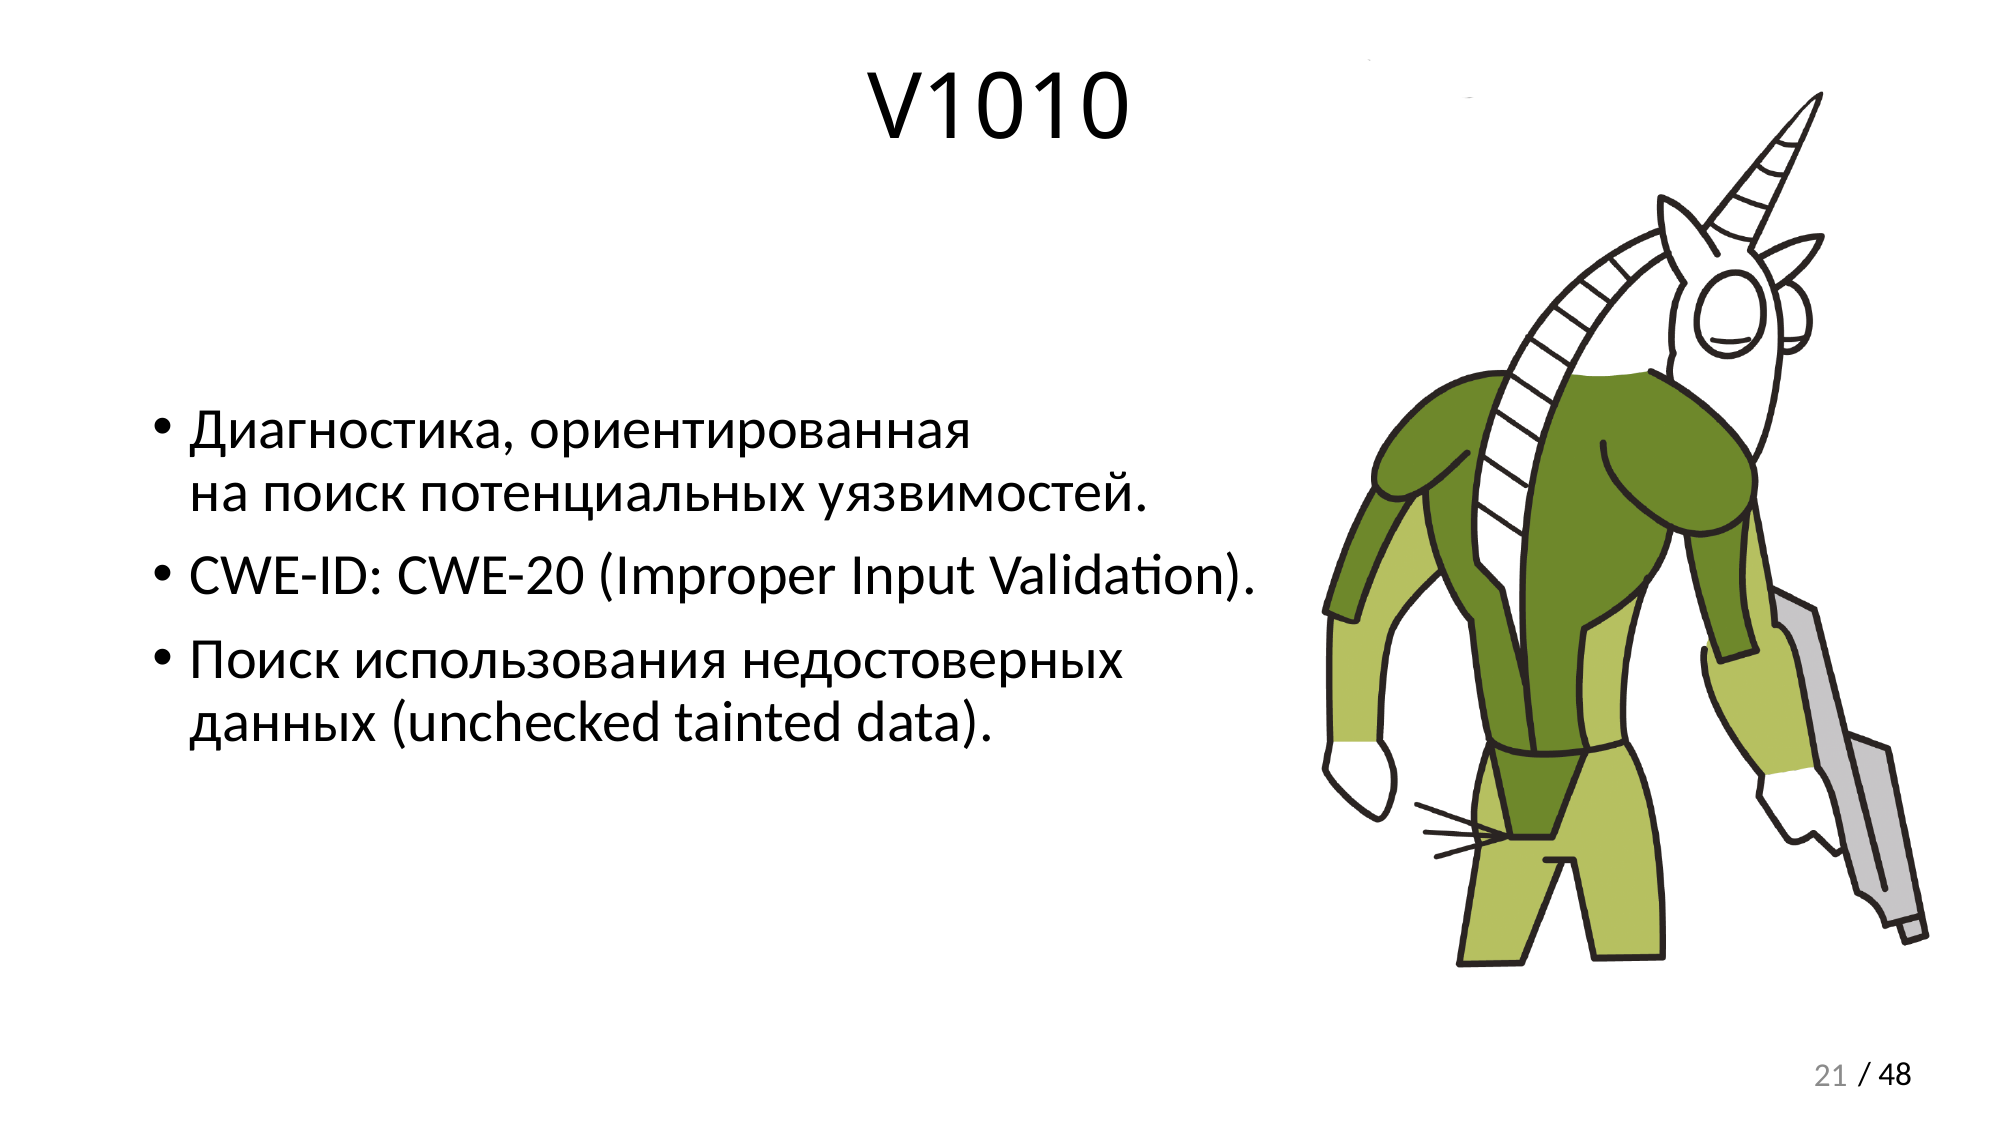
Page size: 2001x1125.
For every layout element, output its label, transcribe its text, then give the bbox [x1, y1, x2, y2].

picture [1266, 59, 1979, 1043]
slide_number 21 [1412, 1043, 1863, 1103]
list Диагностика, ориентированная на поиск потенциальных уязвимостей. CWE-ID: CWE-20 (Improper Input Validation). Поиск использования недостоверных данных (unchecked tainted data). [137, 299, 1266, 1014]
title V1010 [137, 0, 1863, 218]
